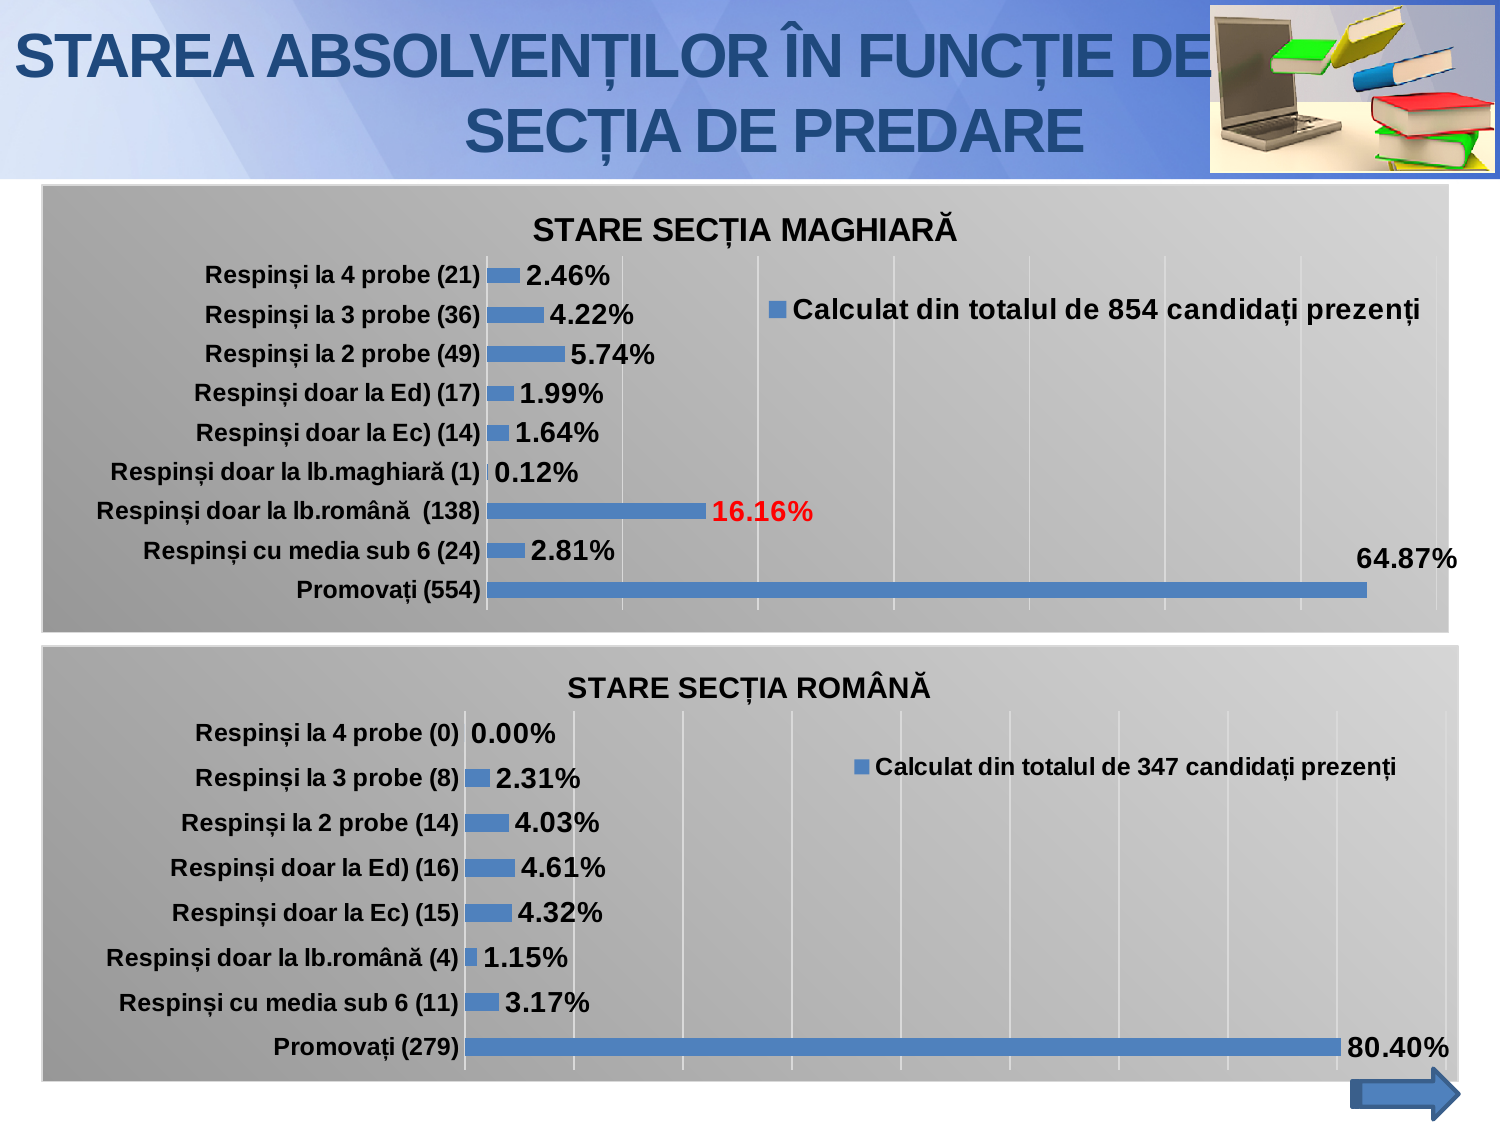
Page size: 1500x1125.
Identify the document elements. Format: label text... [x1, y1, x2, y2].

chart [41, 644, 1459, 1083]
chart [41, 184, 1459, 634]
title STAREA ABSOLVENȚILOR ÎN FUNCȚIE DE SECȚIA DE PREDARE [0, 2, 1500, 179]
text_box [1350, 1090, 1461, 1122]
picture [1210, 5, 1495, 173]
picture [0, 179, 1500, 1125]
